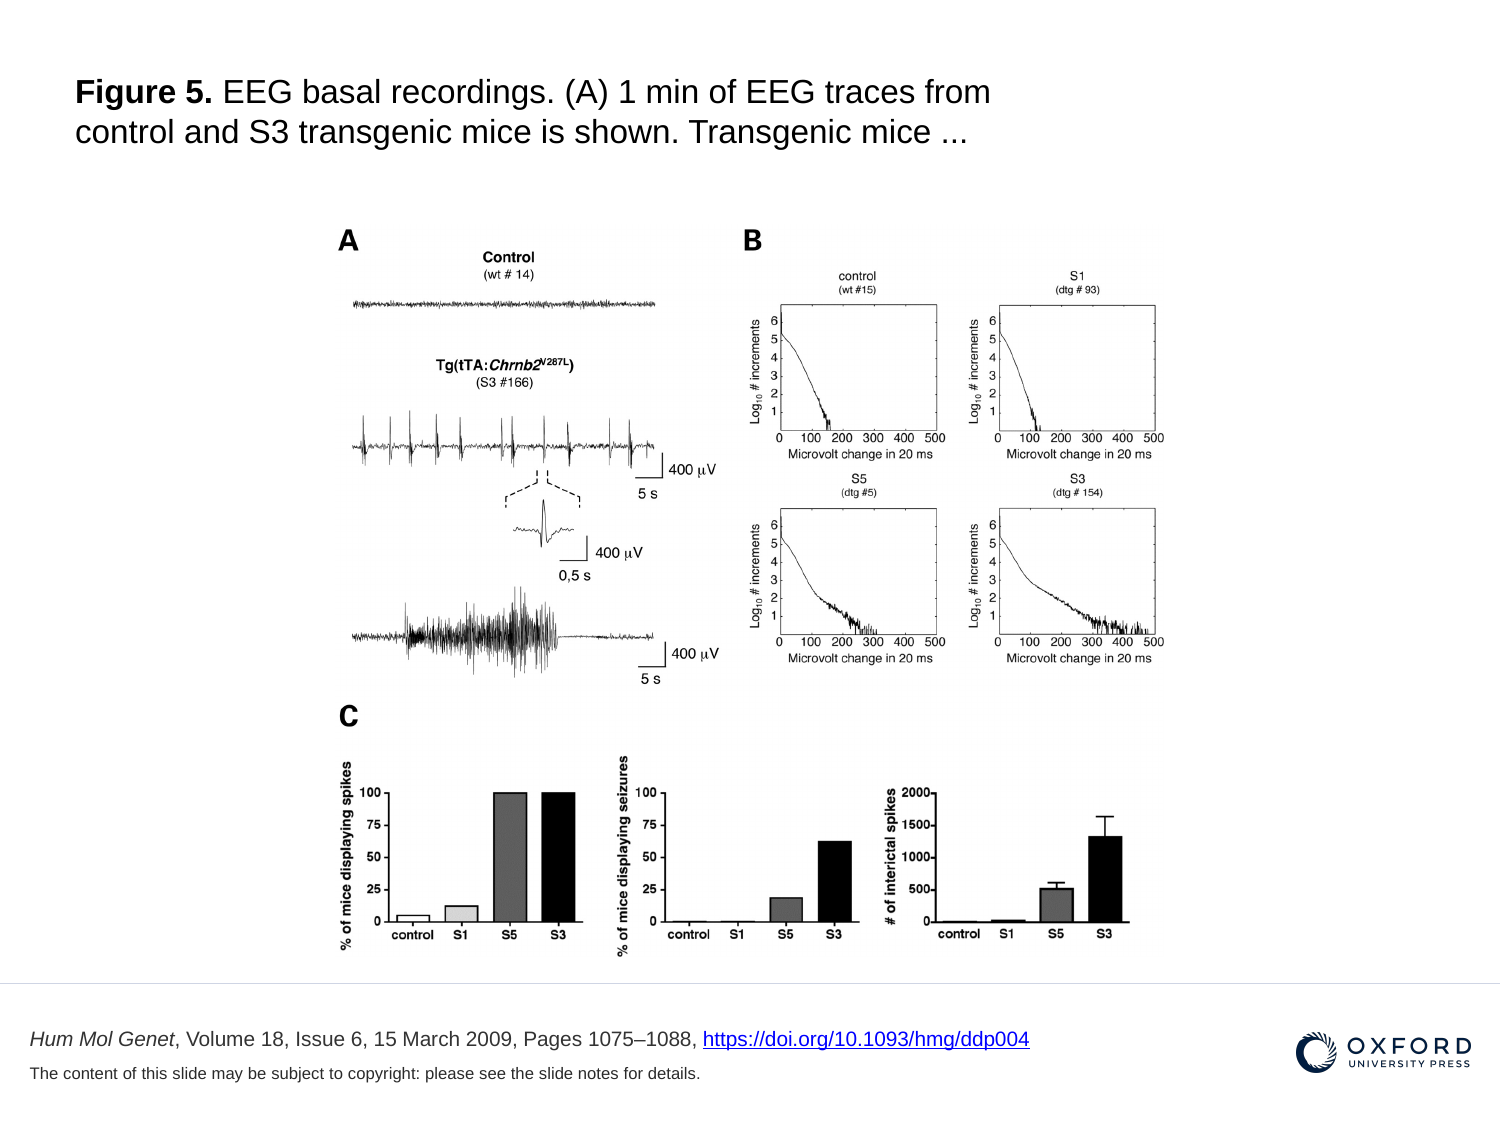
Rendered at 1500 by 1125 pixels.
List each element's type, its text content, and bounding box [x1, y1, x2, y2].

footer Hum Mol Genet, Volume 18, Issue 6, 15 March 2009, Pages 1075–1088, https://doi.org/10.1093/hmg/ddp004 The content of this slide may be subject to copyright: please see the slide notes for details. [0, 983, 1260, 1125]
picture [335, 224, 1164, 957]
title Figure 5. EEG basal recordings. (A) 1 min of EEG traces from control and S3 transgenic mice is shown. Transgenic mice ... [75, 69, 1078, 171]
picture [1296, 1032, 1471, 1073]
